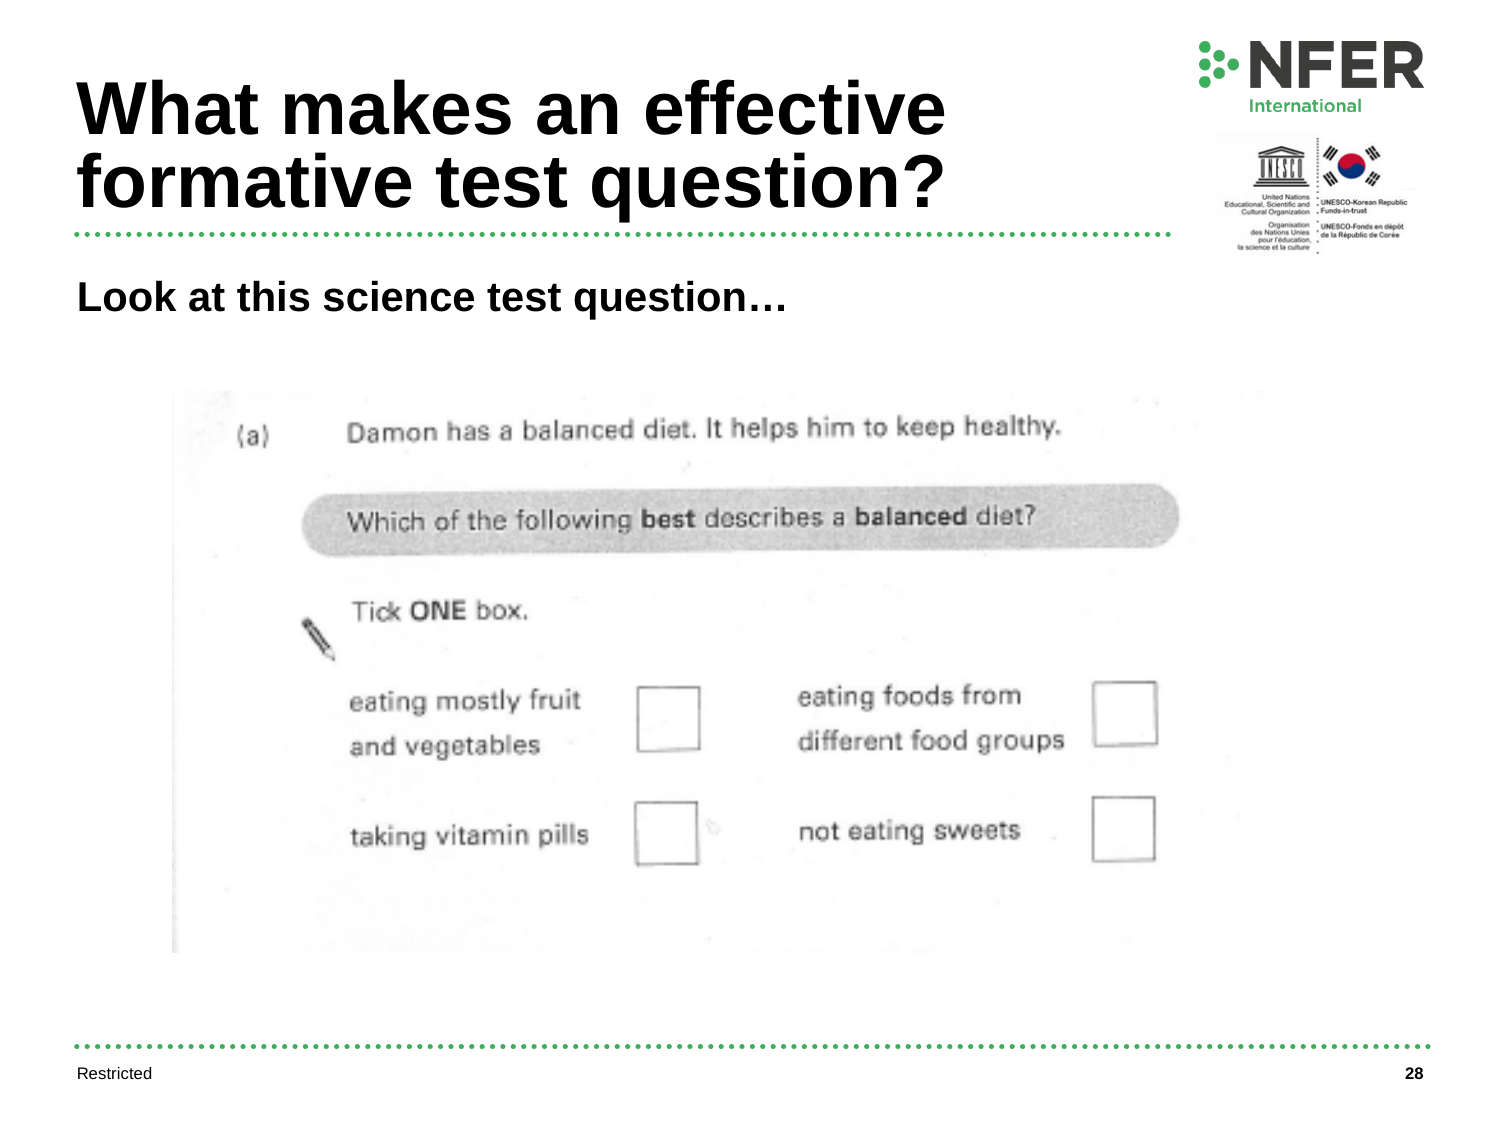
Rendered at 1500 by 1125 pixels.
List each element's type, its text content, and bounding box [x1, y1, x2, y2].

footer Restricted [76, 1062, 977, 1105]
slide_number 28 [1340, 1062, 1424, 1105]
list Look at this science test question… [76, 271, 1412, 998]
title What makes an effective formative test question? [76, 76, 1171, 225]
picture [1207, 131, 1416, 263]
picture [172, 390, 1269, 953]
picture [1199, 41, 1424, 112]
